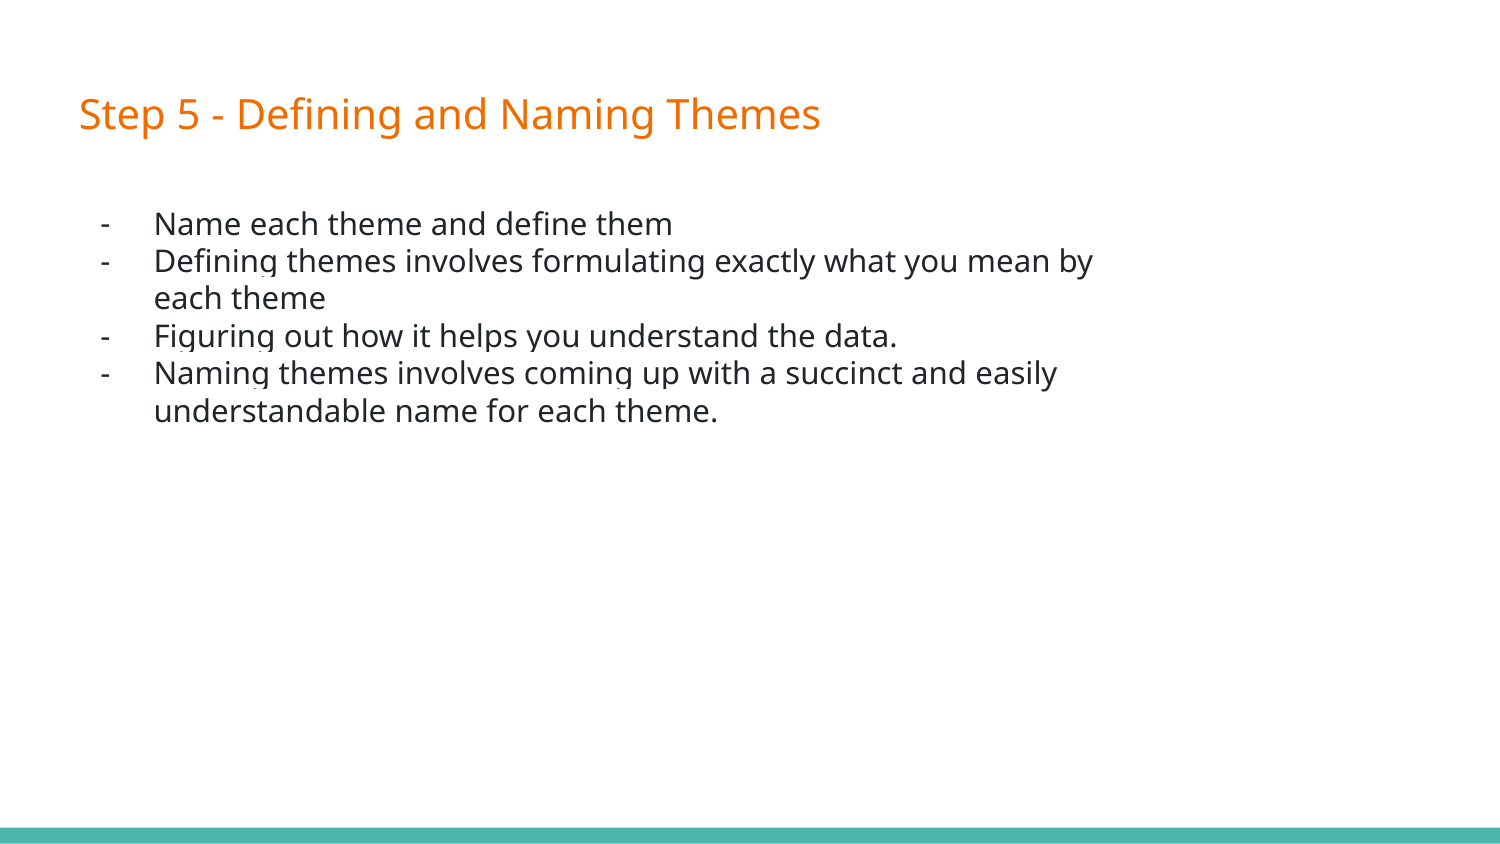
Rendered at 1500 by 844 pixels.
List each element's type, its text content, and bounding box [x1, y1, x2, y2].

title Step 5 - Defining and Naming Themes [63, 72, 1462, 189]
text_box Name each theme and define them Defining themes involves formulating exactly what you mean by each theme Figuring out how it helps you understand the data. Naming themes involves coming up with a succinct and easily understandable name for each theme. [63, 188, 1154, 444]
